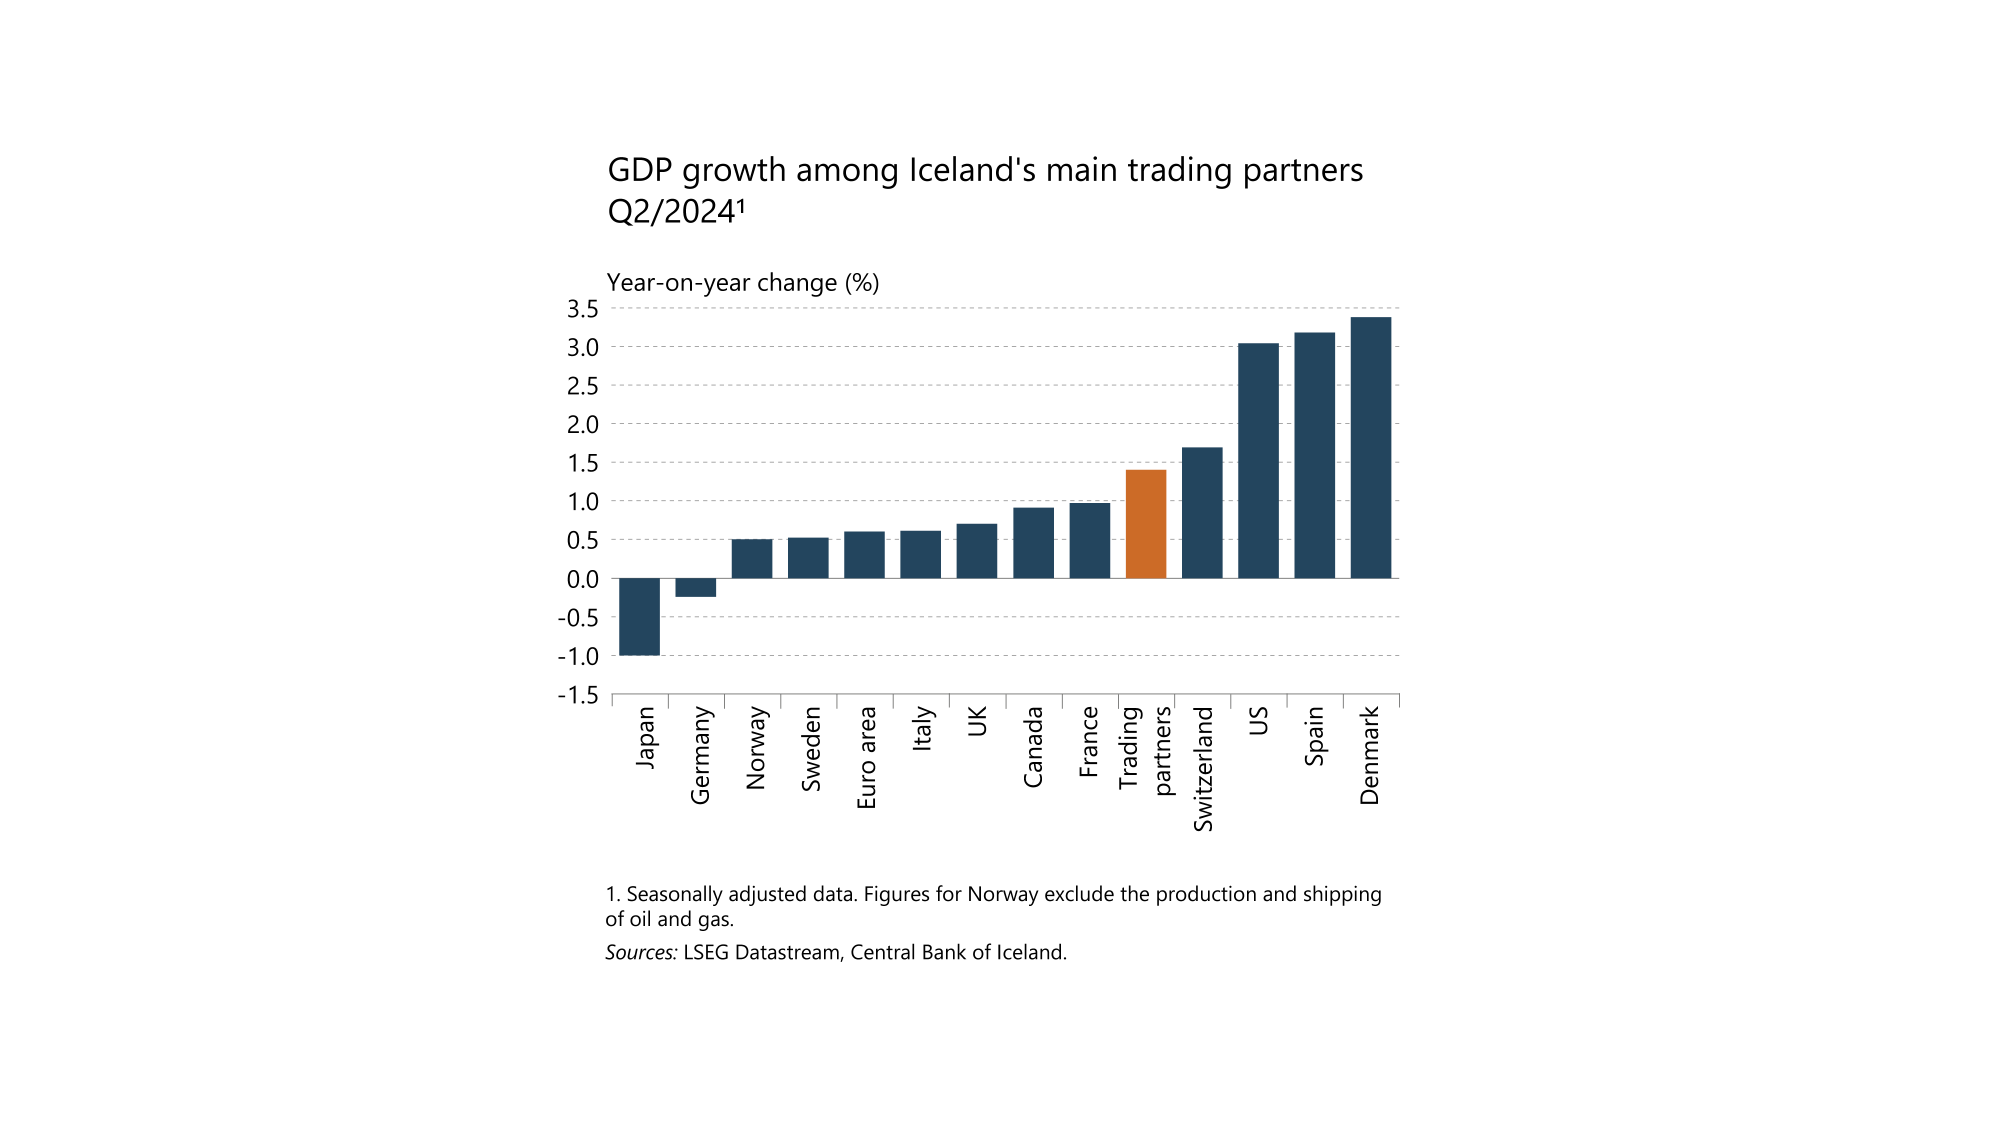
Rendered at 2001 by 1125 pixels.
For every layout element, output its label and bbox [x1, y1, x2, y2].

picture [556, 152, 1444, 972]
